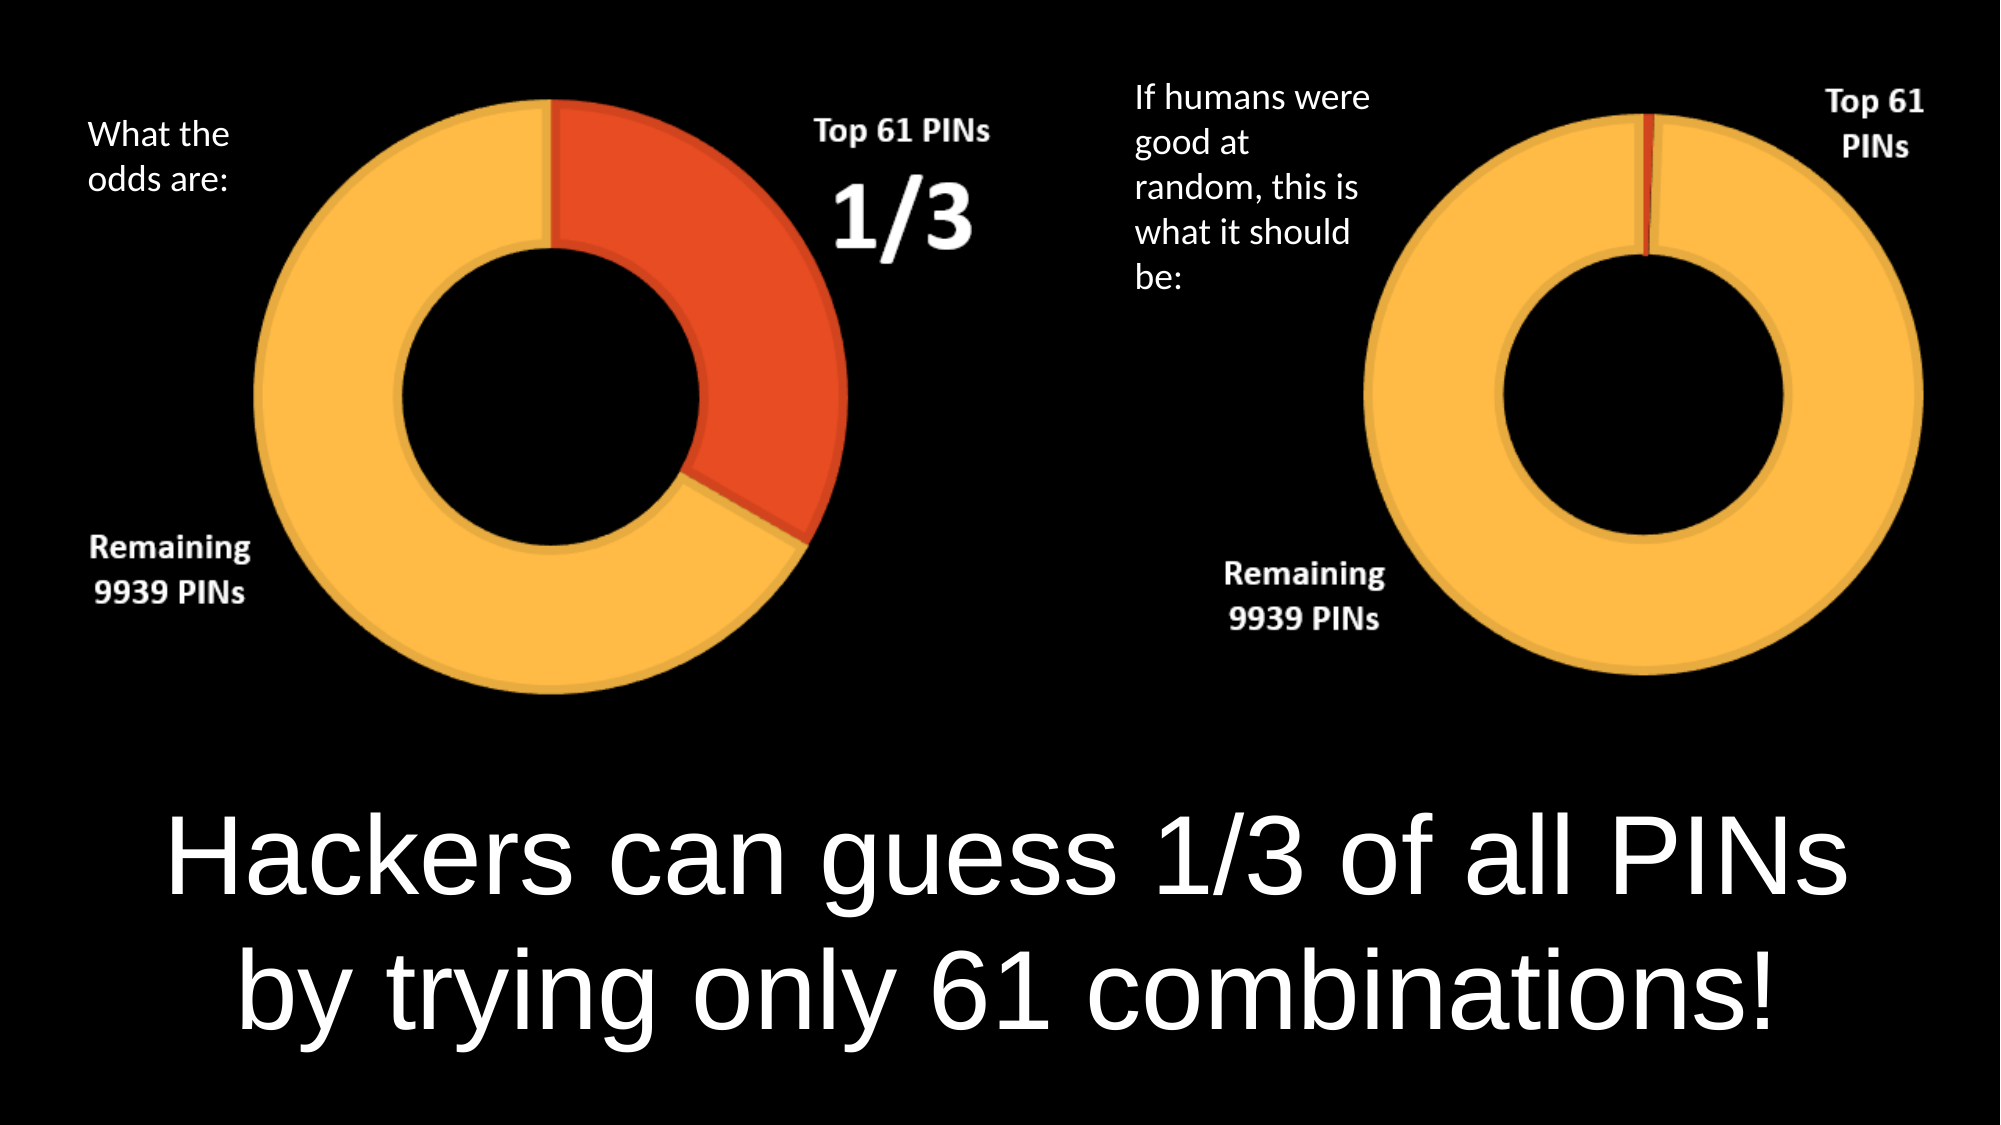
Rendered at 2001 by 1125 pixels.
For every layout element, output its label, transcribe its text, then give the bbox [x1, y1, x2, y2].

picture [72, 37, 1008, 712]
text_box If humans were good at random, this is what it should be: [1119, 64, 1215, 304]
text_box Hackers can guess 1/3 of all PINs by trying only 61 combinations! [119, 774, 1895, 1060]
picture [1215, 64, 1952, 685]
